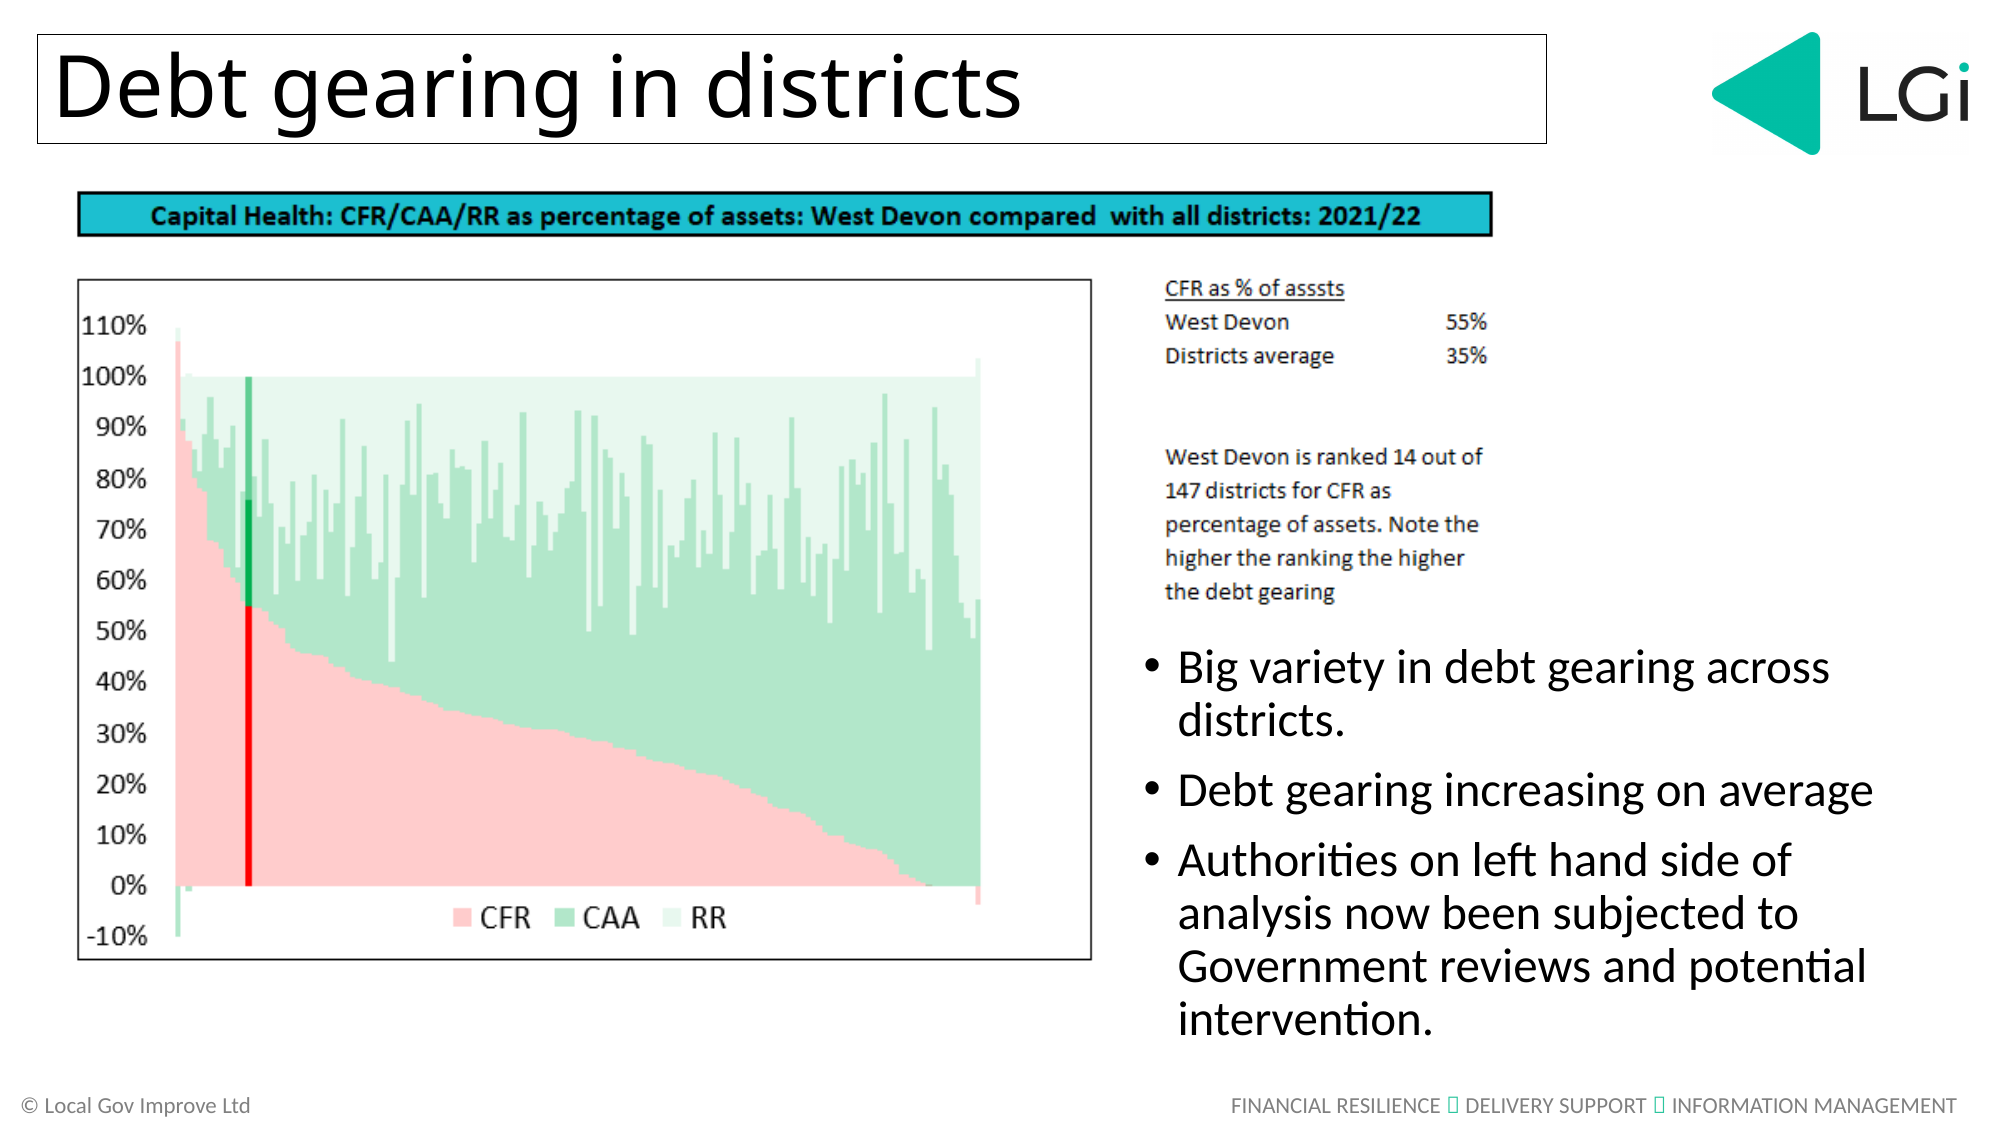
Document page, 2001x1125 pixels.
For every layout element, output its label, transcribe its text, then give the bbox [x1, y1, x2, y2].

picture [56, 168, 1533, 1013]
title Debt gearing in districts [37, 34, 1547, 144]
list Big variety in debt gearing across districts. Debt gearing increasing on average Authorities on left hand side of analysis now been subjected to Government reviews and potential intervention. [1128, 634, 1914, 1061]
picture [1712, 32, 1969, 155]
